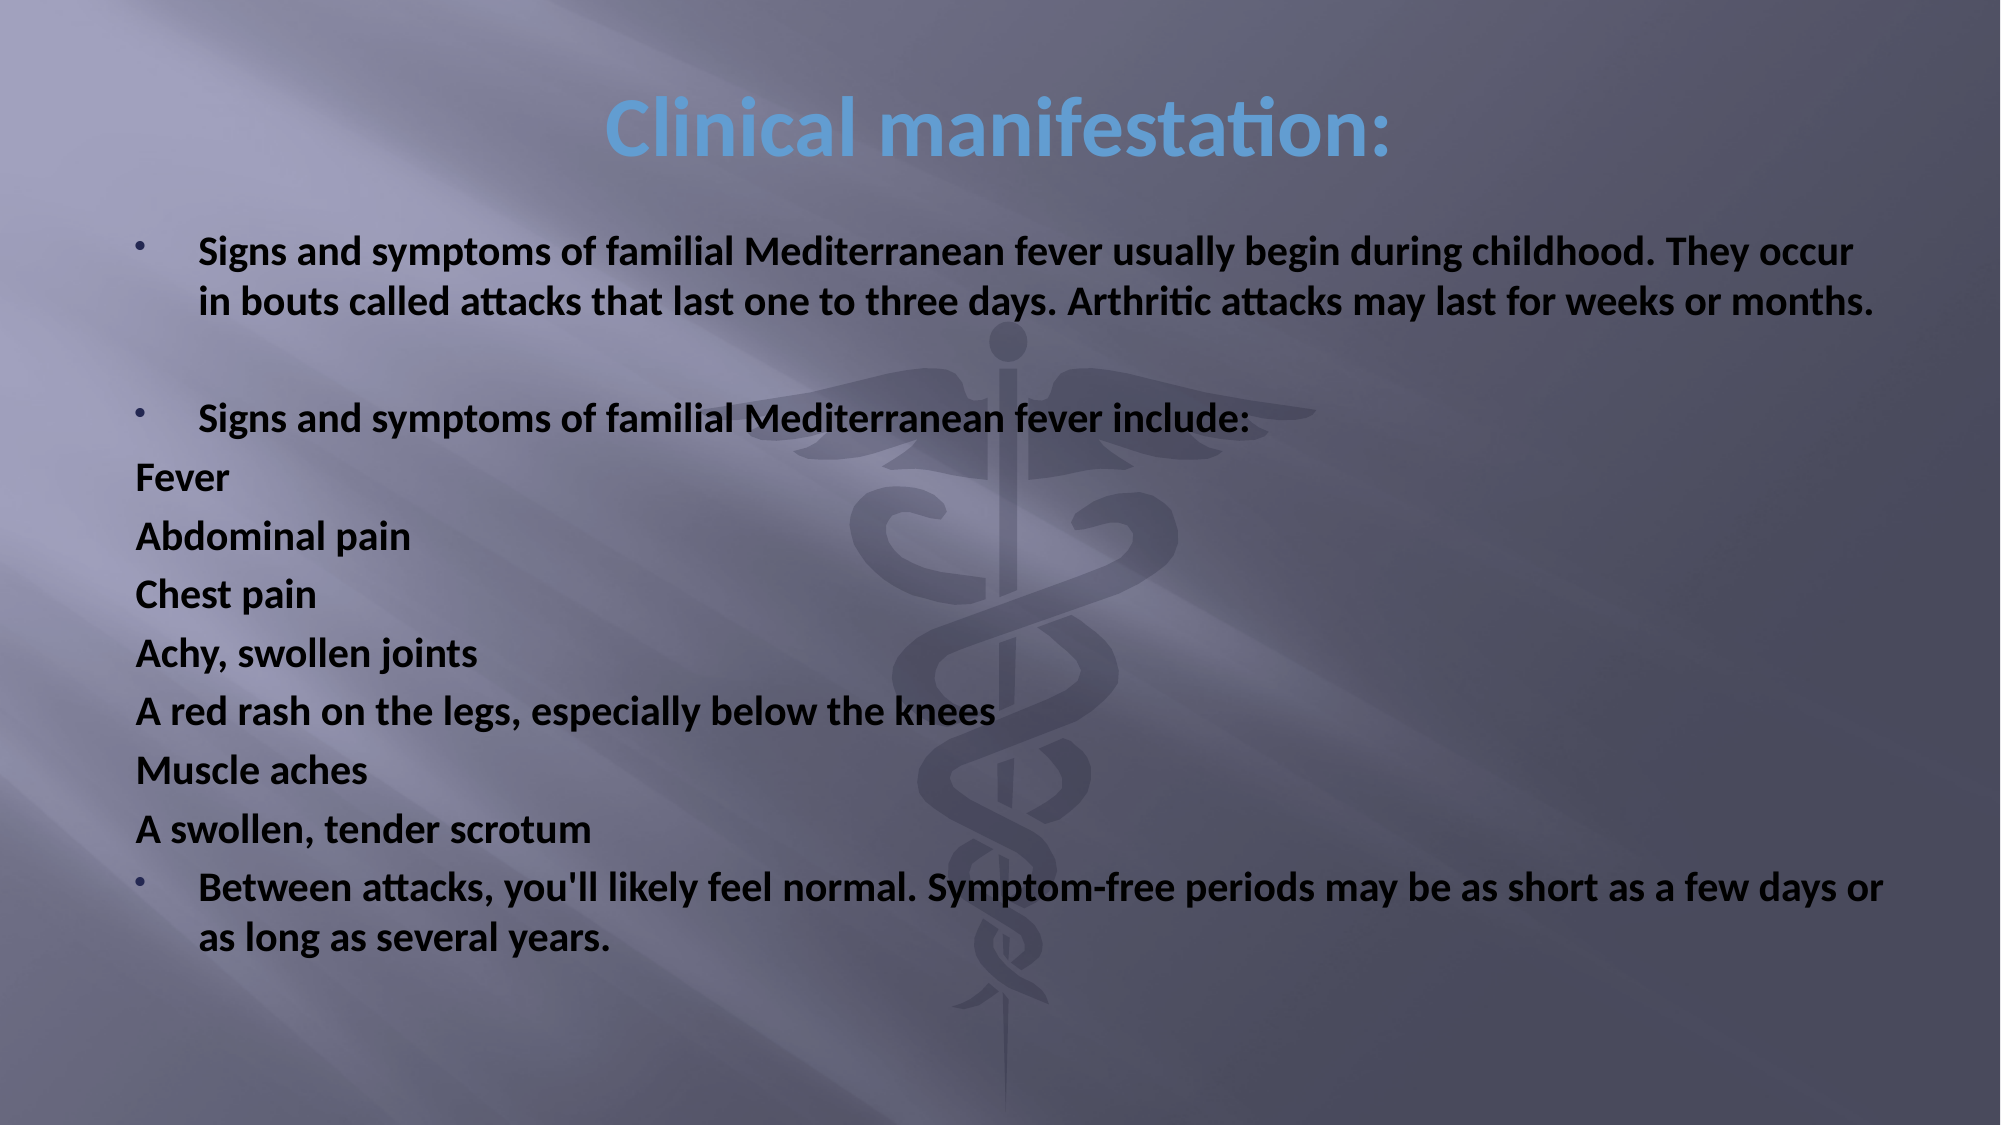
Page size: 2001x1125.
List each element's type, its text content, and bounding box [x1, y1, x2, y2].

list Signs and symptoms of familial Mediterranean fever usually begin during childhood. They occur in bouts called attacks that last one to three days. Arthritic attacks may last for weeks or months. Signs and symptoms of familial Mediterranean fever include: Fever Abdominal pain Chest pain Achy, swollen joints A red rash on the legs, especially below the knees Muscle aches A swollen, tender scrotum Between attacks, you'll likely feel normal. Symptom-free periods may be as short as a few days or as long as several years. [99, 216, 1900, 989]
title Clinical manifestation: [99, 28, 1900, 216]
